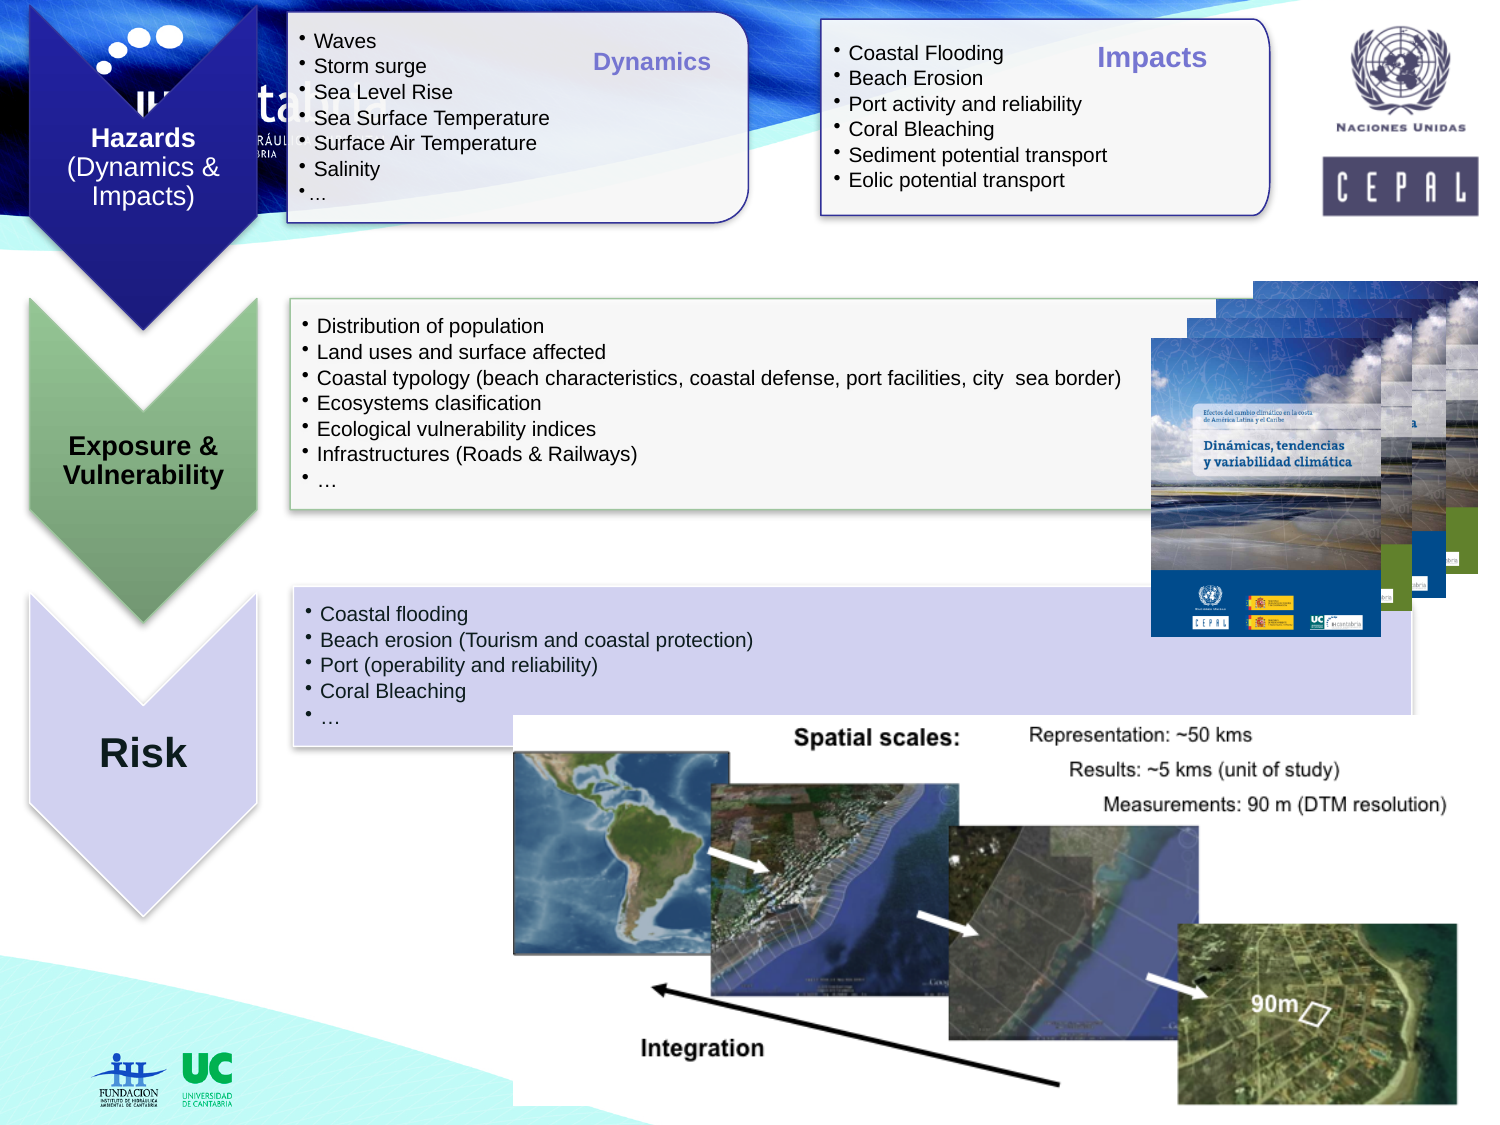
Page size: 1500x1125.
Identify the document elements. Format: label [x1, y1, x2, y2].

text_box [5, 4, 1448, 918]
text_box [820, 18, 1289, 216]
picture [0, 0, 1500, 1125]
